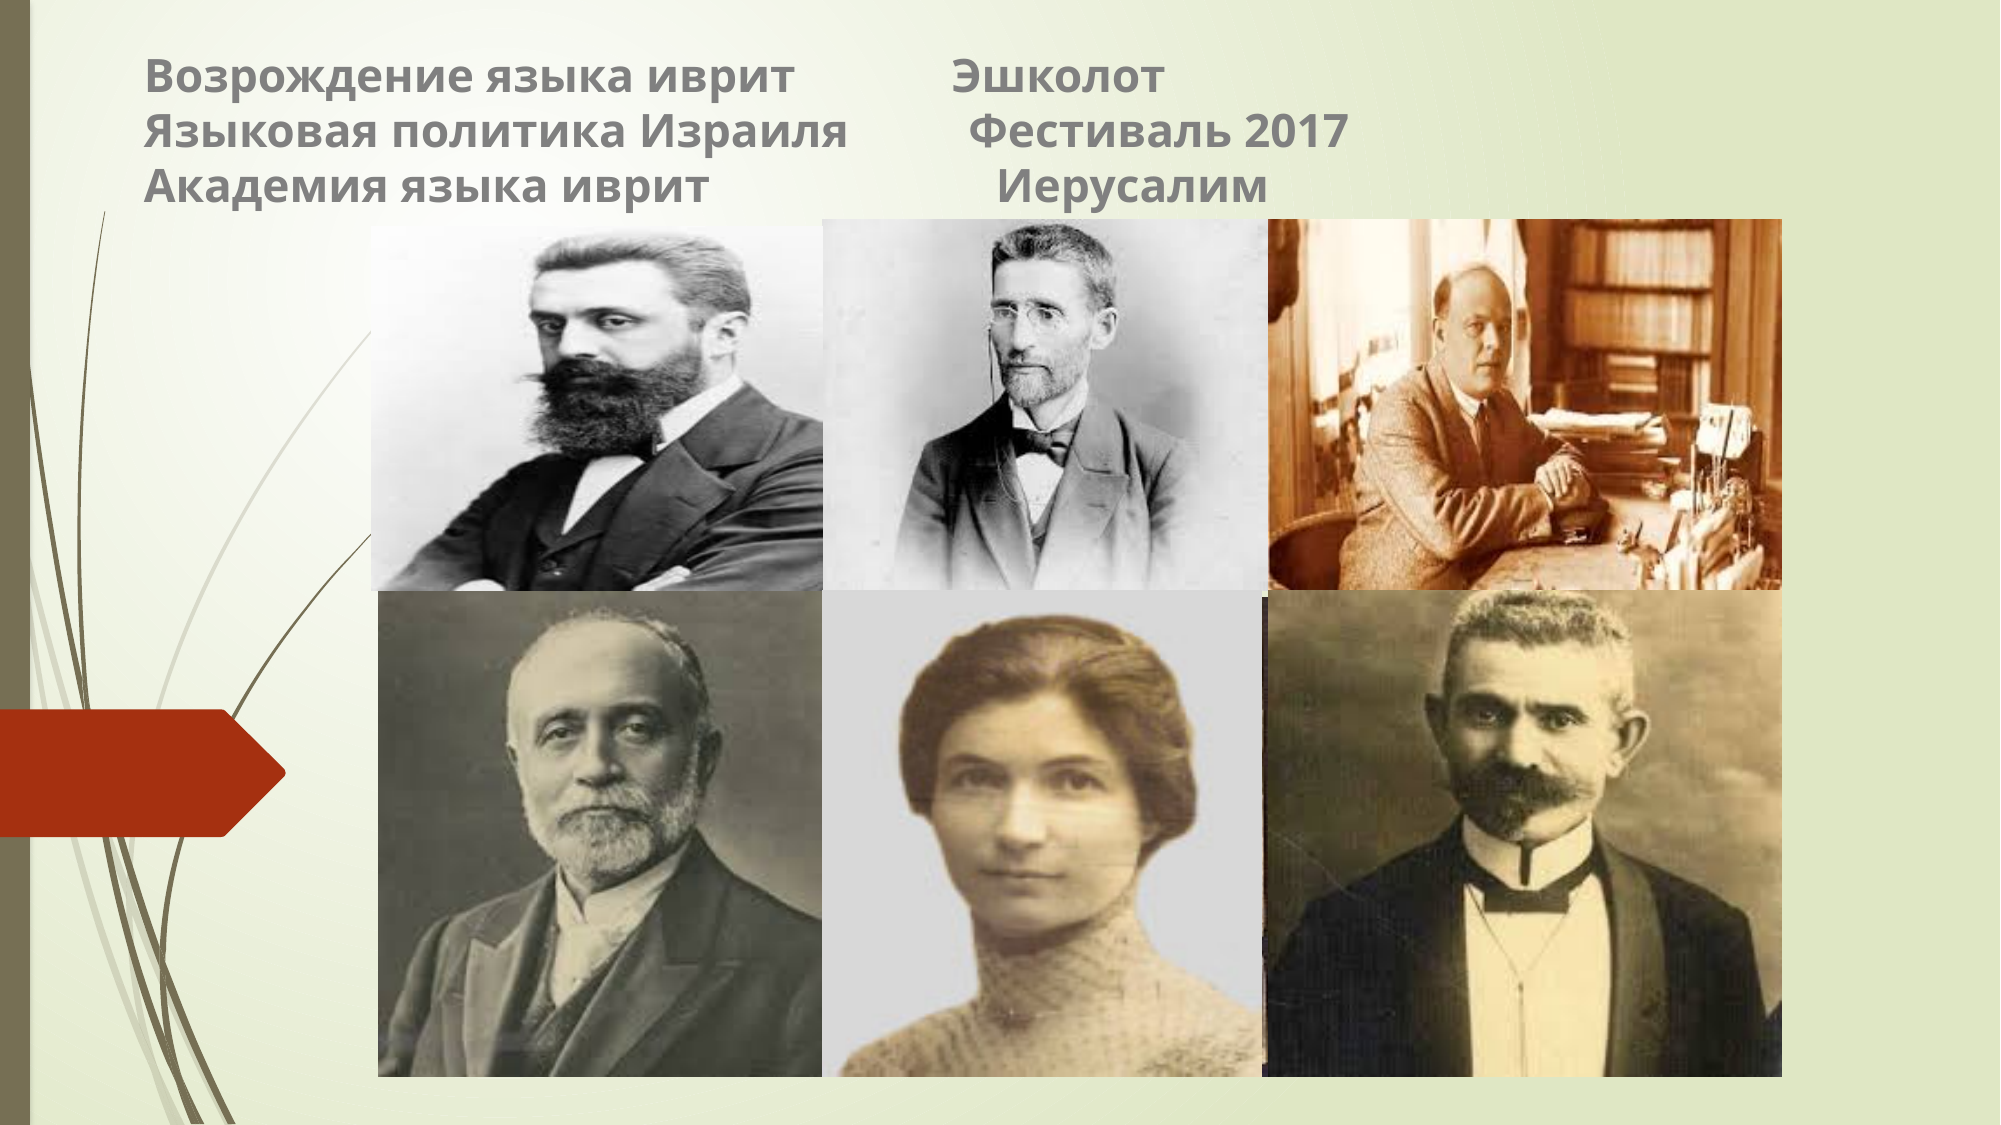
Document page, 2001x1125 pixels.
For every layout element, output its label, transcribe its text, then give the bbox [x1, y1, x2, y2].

picture [371, 218, 1782, 1078]
title Возрождение языка иврит Эшколот Языковая политика Израиля Фестиваль 2017 Академия языка иврит Иерусалим [128, 0, 1592, 220]
